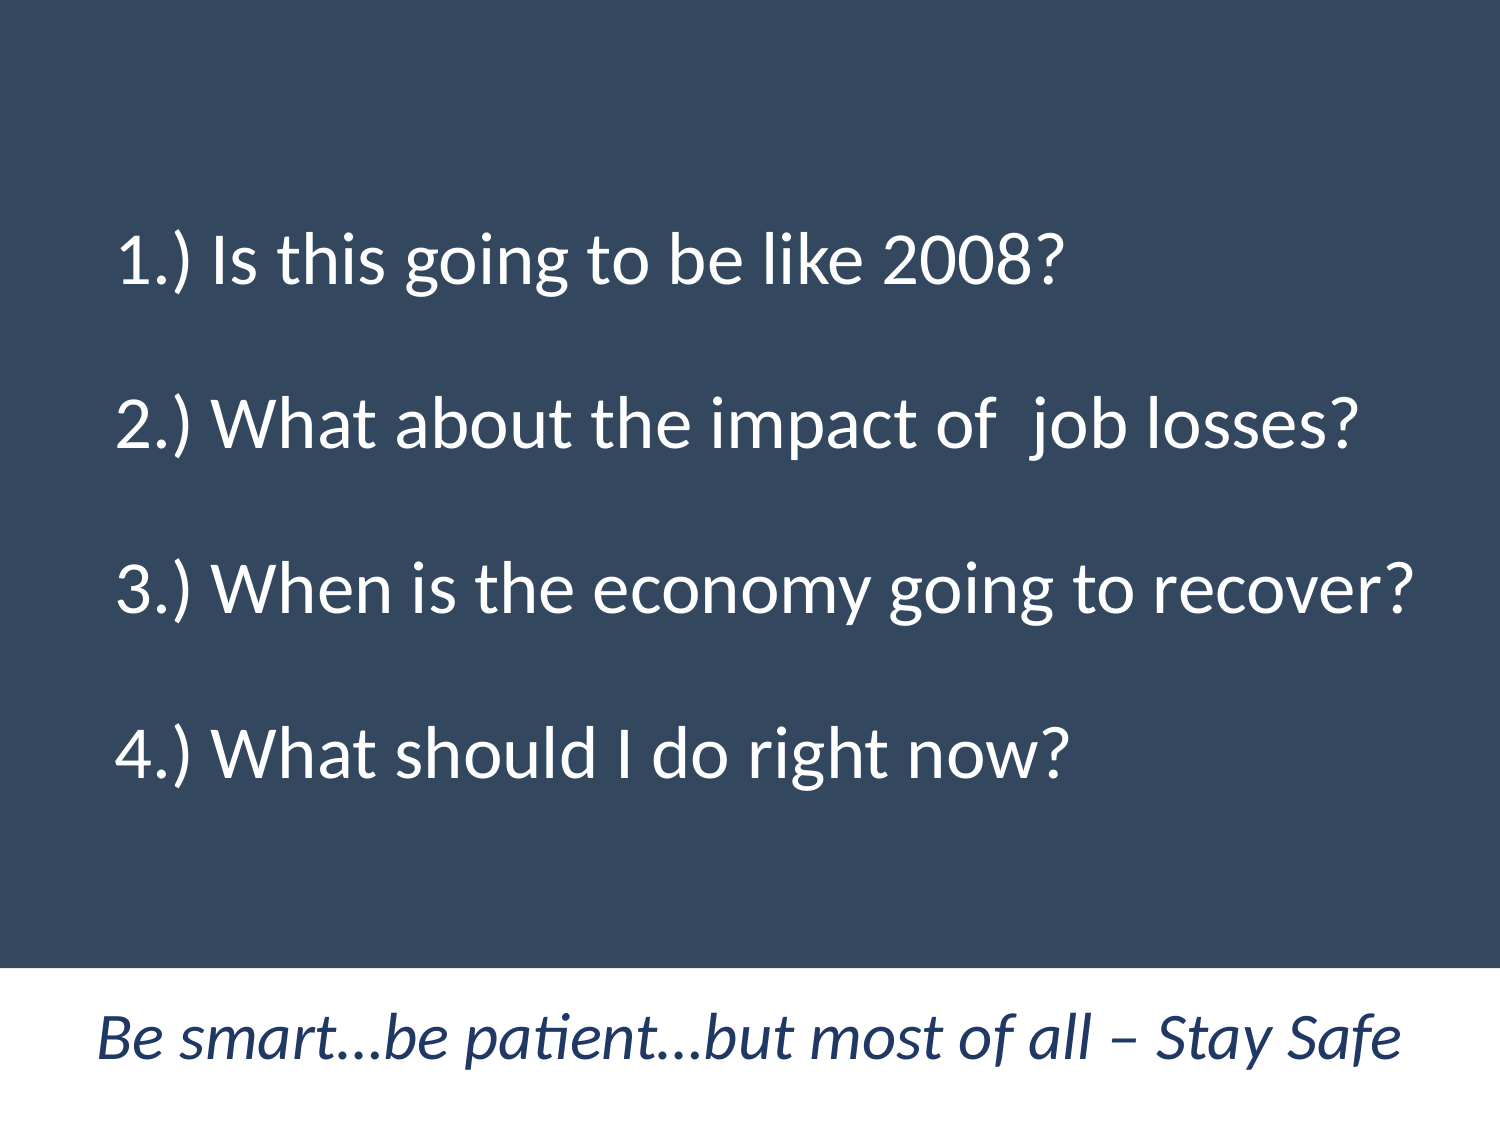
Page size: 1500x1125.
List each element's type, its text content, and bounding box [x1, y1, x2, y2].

text_box 1.) Is this going to be like 2008? 2.) What about the impact of job losses? 3.) When is the economy going to recover? 4.) What should I do right now? [99, 156, 1434, 822]
text_box [0, 0, 1500, 969]
text_box Be smart…be patient…but most of all – Stay Safe [0, 986, 1500, 1081]
